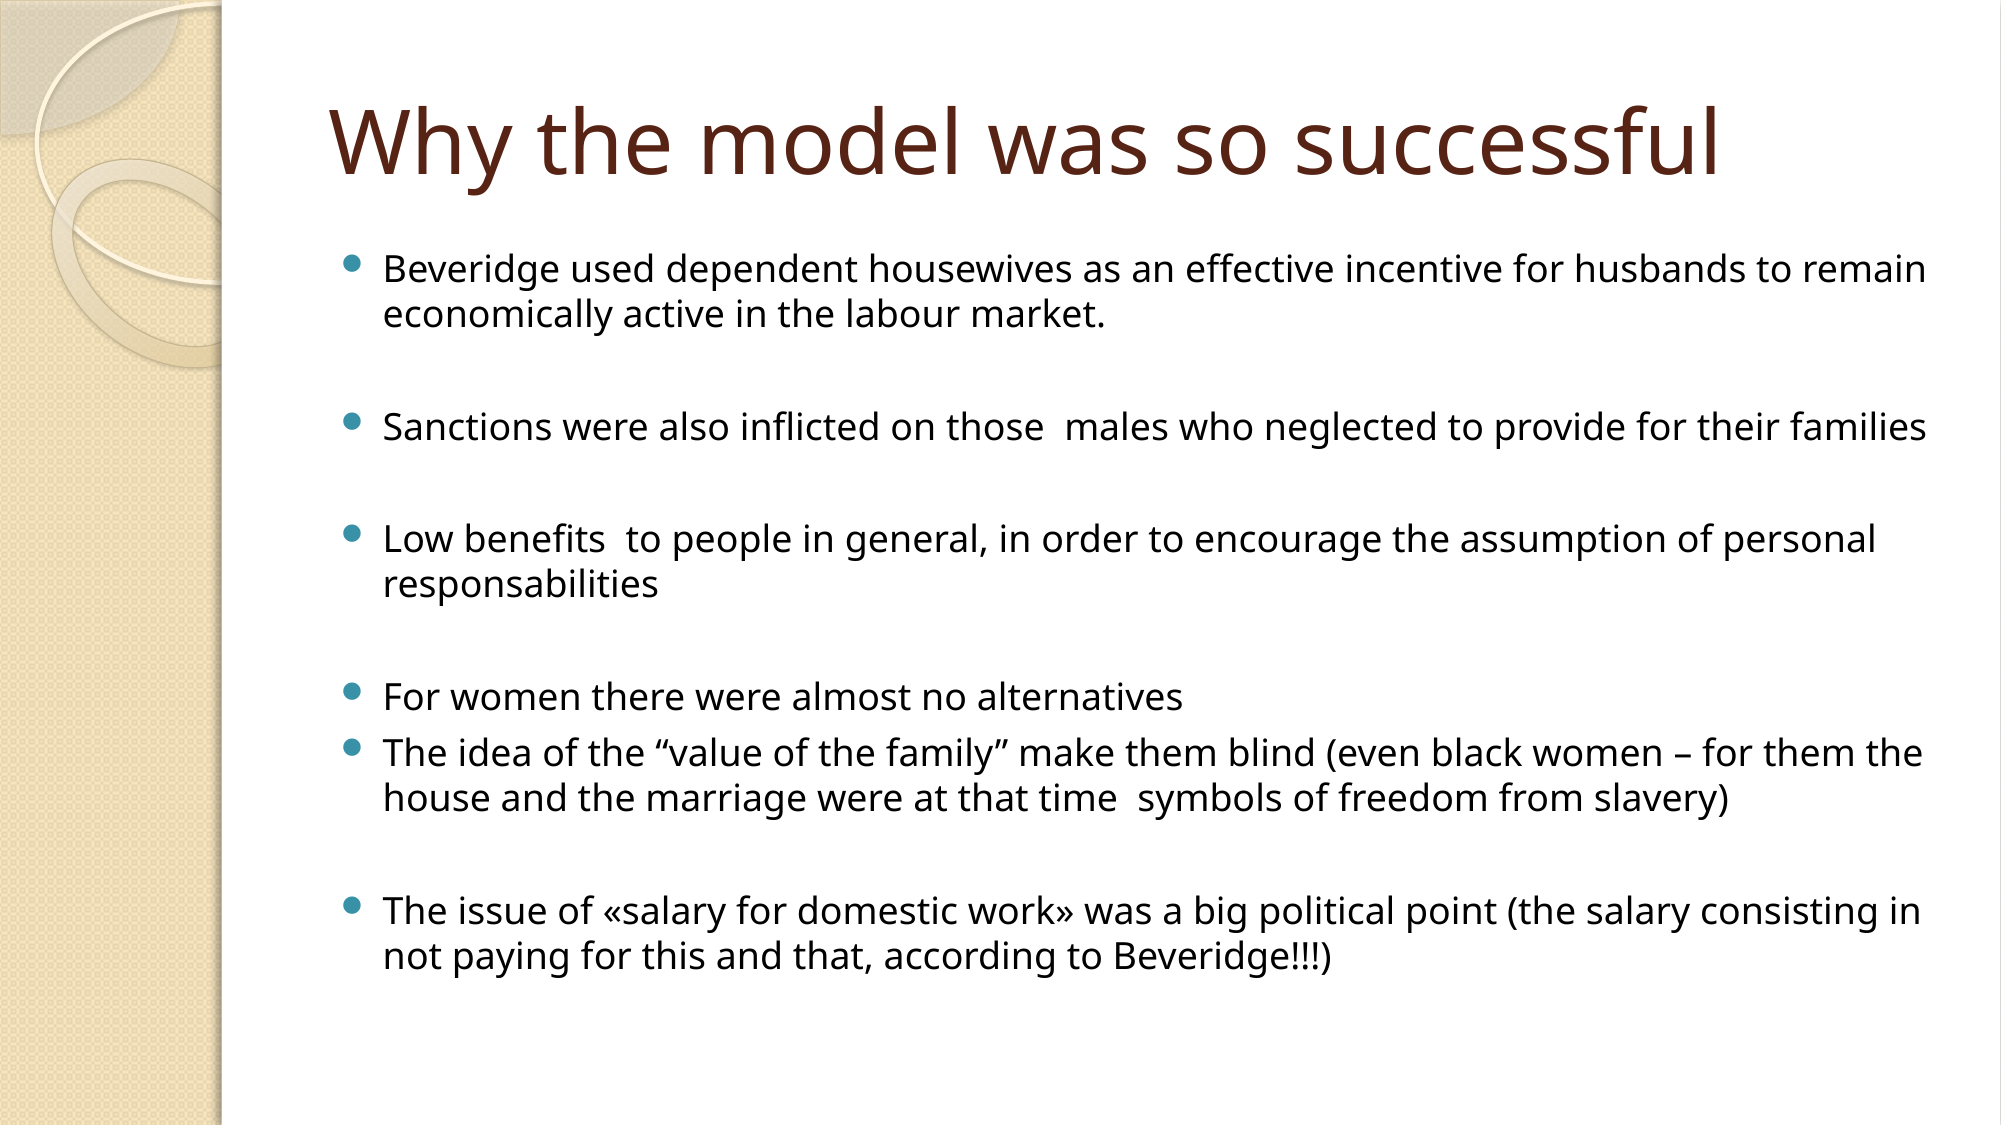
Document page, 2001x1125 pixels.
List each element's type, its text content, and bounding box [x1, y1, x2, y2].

title Why the model was so successful [313, 45, 1954, 233]
list Beveridge used dependent housewives as an effective incentive for husbands to remain economically active in the labour market. Sanctions were also inflicted on those males who neglected to provide for their families Low benefits to people in general, in order to encourage the assumption of personal responsabilities For women there were almost no alternatives The idea of the “value of the family” make them blind (even black women – for them the house and the marriage were at that time symbols of freedom from slavery) The issue of «salary for domestic work» was a big political point (the salary consisting in not paying for this and that, according to Beveridge!!!) [313, 237, 1954, 1025]
